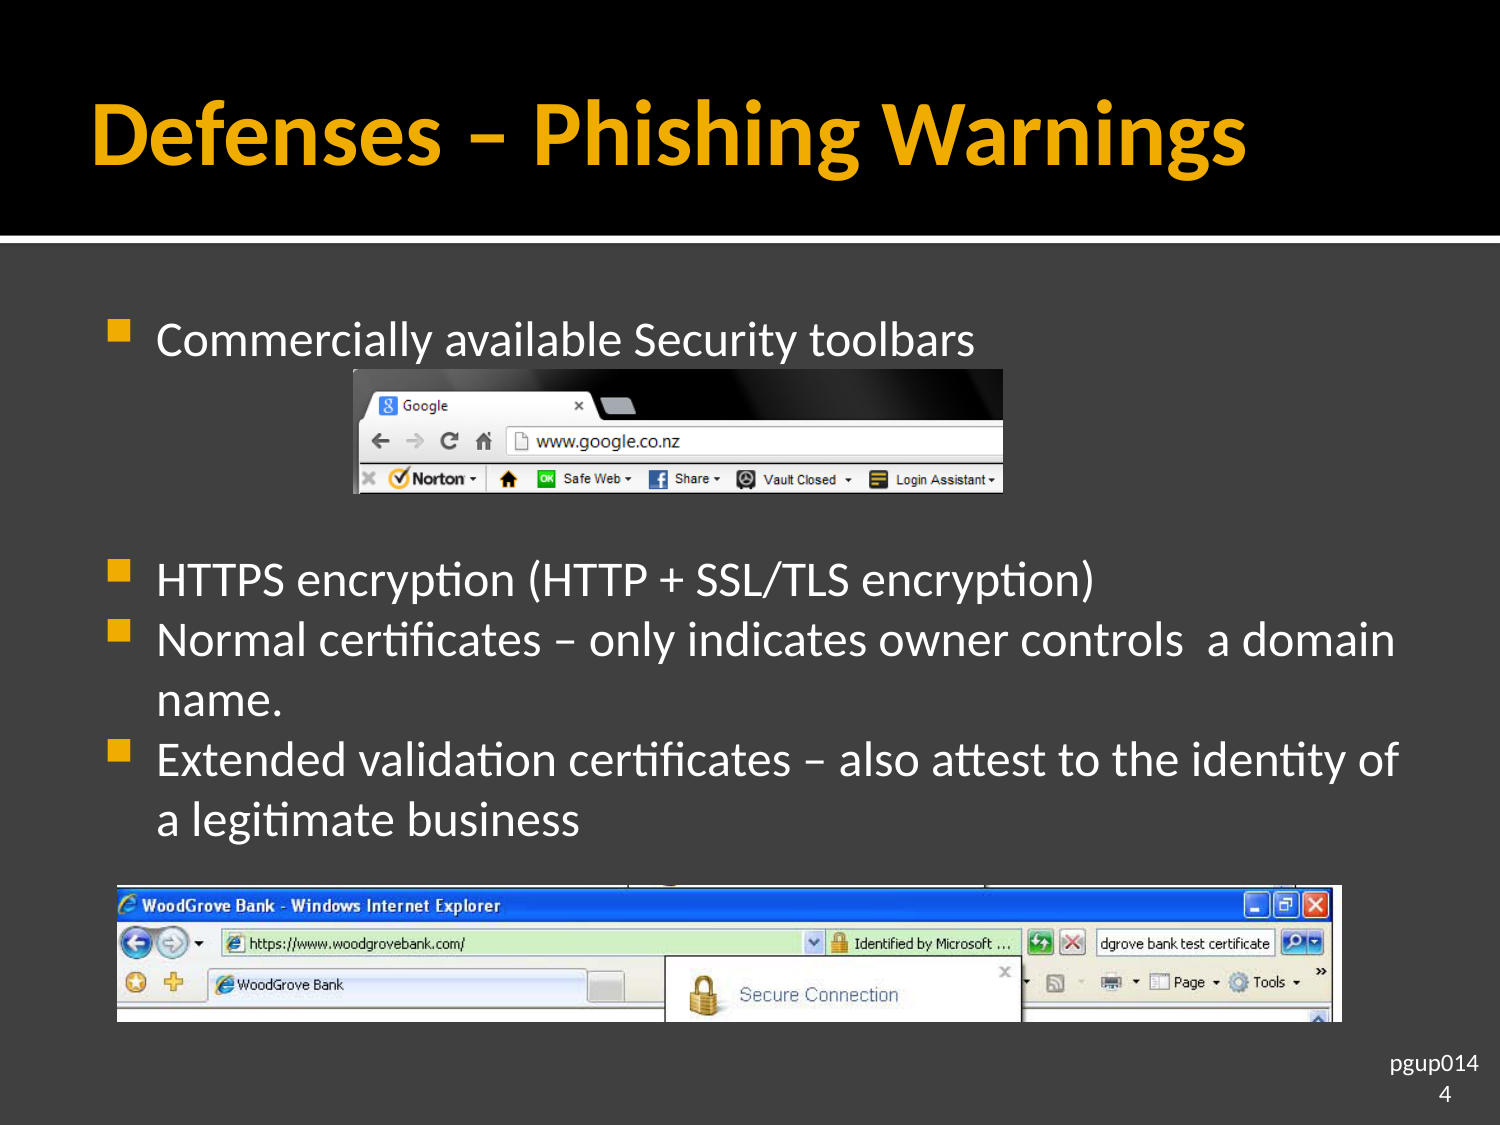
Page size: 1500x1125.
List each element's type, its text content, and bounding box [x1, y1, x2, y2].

slide_number 4 [1345, 1062, 1467, 1108]
title Defenses – Phishing Warnings [75, 25, 1425, 231]
picture [353, 369, 1003, 494]
list Commercially available Security toolbars HTTPS encryption (HTTP + SSL/TLS encryption) Normal certificates – only indicates owner controls a domain name. Extended validation certificates – also attest to the identity of a legitimate business [75, 291, 1425, 1050]
footer pgup014 [1382, 1033, 1500, 1077]
picture [117, 885, 1342, 1022]
